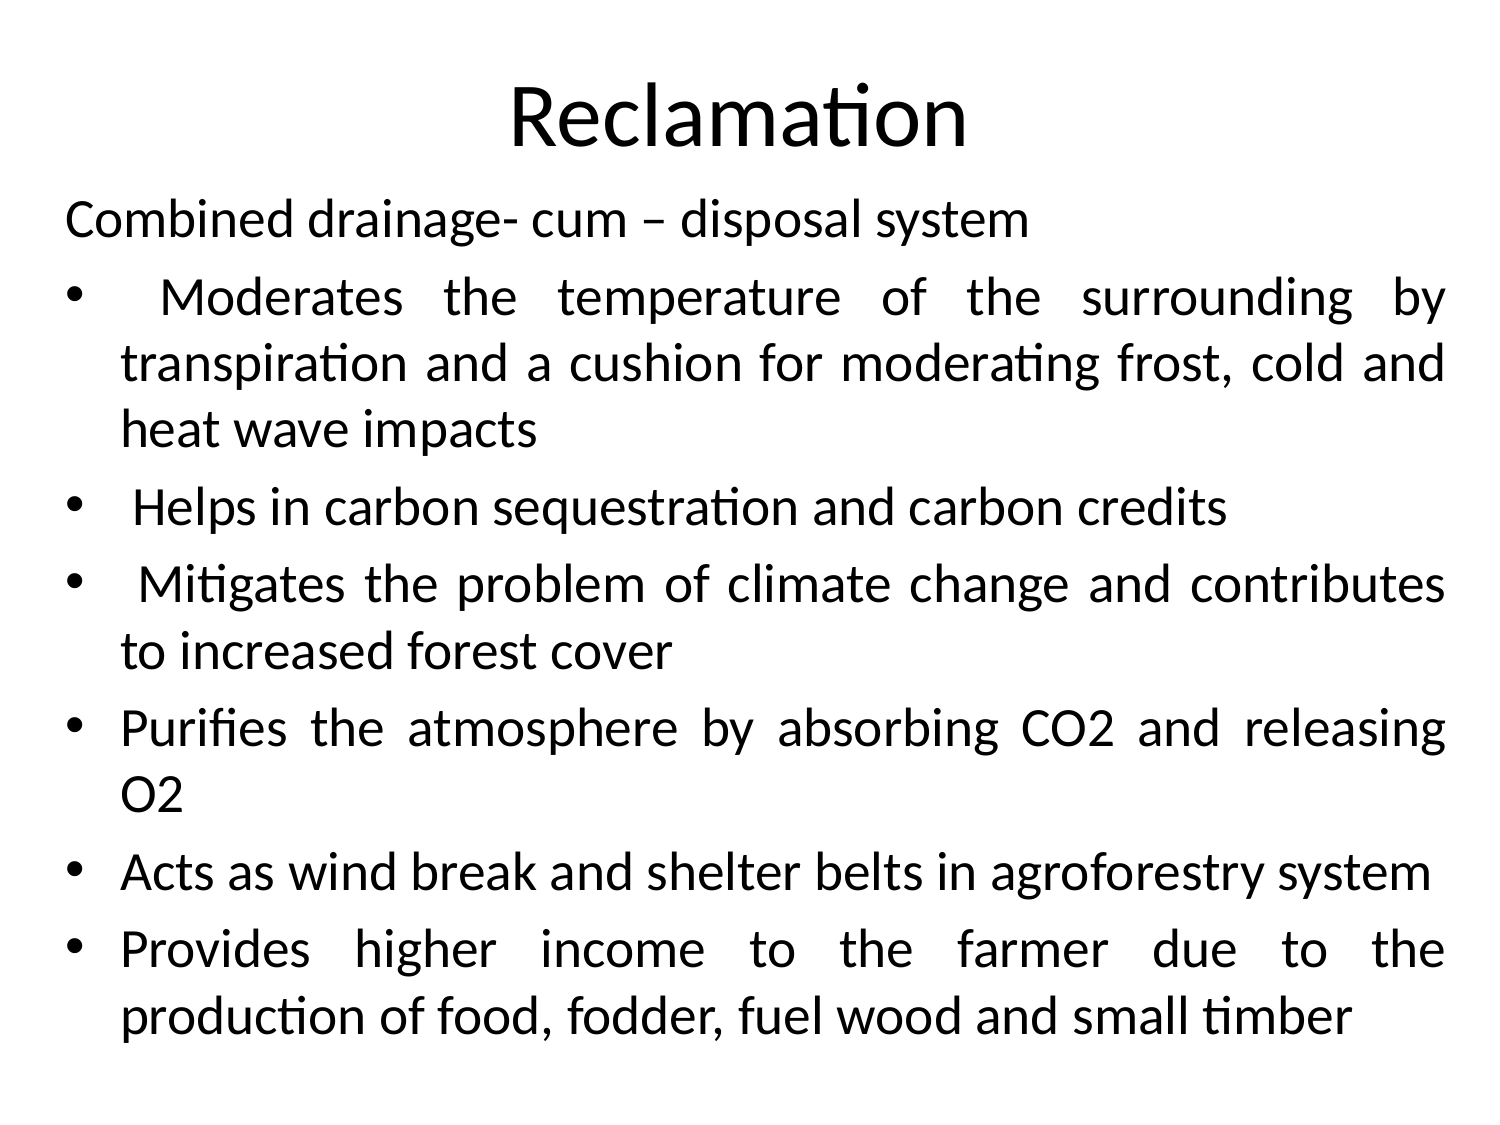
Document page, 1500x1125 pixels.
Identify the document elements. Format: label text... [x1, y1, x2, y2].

list Combined drainage- cum – disposal system Moderates the temperature of the surrounding by transpiration and a cushion for moderating frost, cold and heat wave impacts Helps in carbon sequestration and carbon credits Mitigates the problem of climate change and contributes to increased forest cover Purifies the atmosphere by absorbing CO2 and releasing O2 Acts as wind break and shelter belts in agroforestry system Provides higher income to the farmer due to the production of food, fodder, fuel wood and small timber [50, 174, 1463, 1075]
title Reclamation [75, 45, 1425, 174]
